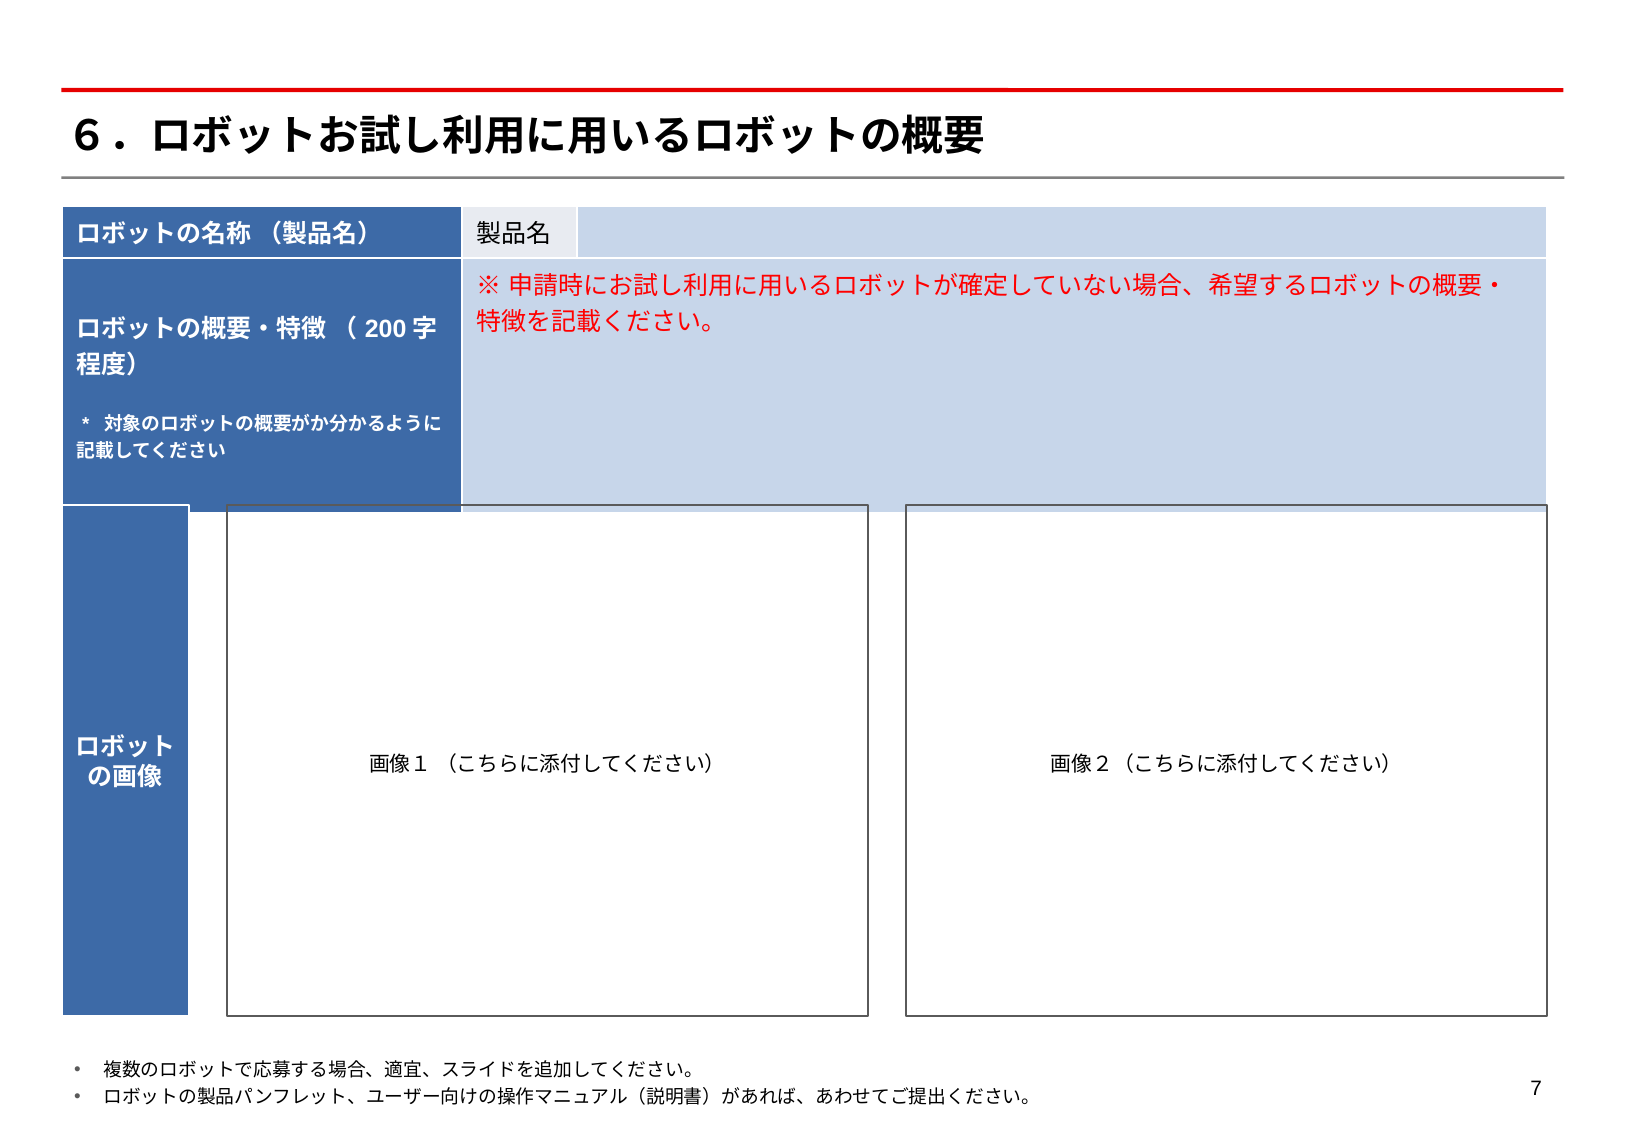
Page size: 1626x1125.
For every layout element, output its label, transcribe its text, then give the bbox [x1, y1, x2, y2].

text_box 画像１ （こちらに添付してください） [226, 505, 869, 1017]
title ６．ロボットお試し利用に用いるロボットの概要 [66, 108, 1554, 160]
table_header ロボットの名称 （製品名） [63, 207, 461, 257]
table_cell ロボットの概要・特徴 （200字程度） * 対象のロボットの概要がか分かるように記載してください [63, 259, 461, 512]
table_header [578, 207, 1546, 257]
table_header 製品名 [463, 207, 576, 257]
text_box ロボット の画像 [61, 505, 189, 1017]
text_box 画像２（こちらに添付してください） [905, 505, 1548, 1017]
text_box 複数のロボットで応募する場合、適宜、スライドを追加してください。 ロボットの製品パンフレット、ユーザー向けの操作マニュアル（説明書）があれば、あわせてご提出ください。 [74, 1053, 1469, 1107]
table_cell ※申請時にお試し利用に用いるロボットが確定していない場合、希望するロボットの概要・特徴を記載ください。 [463, 259, 1546, 512]
